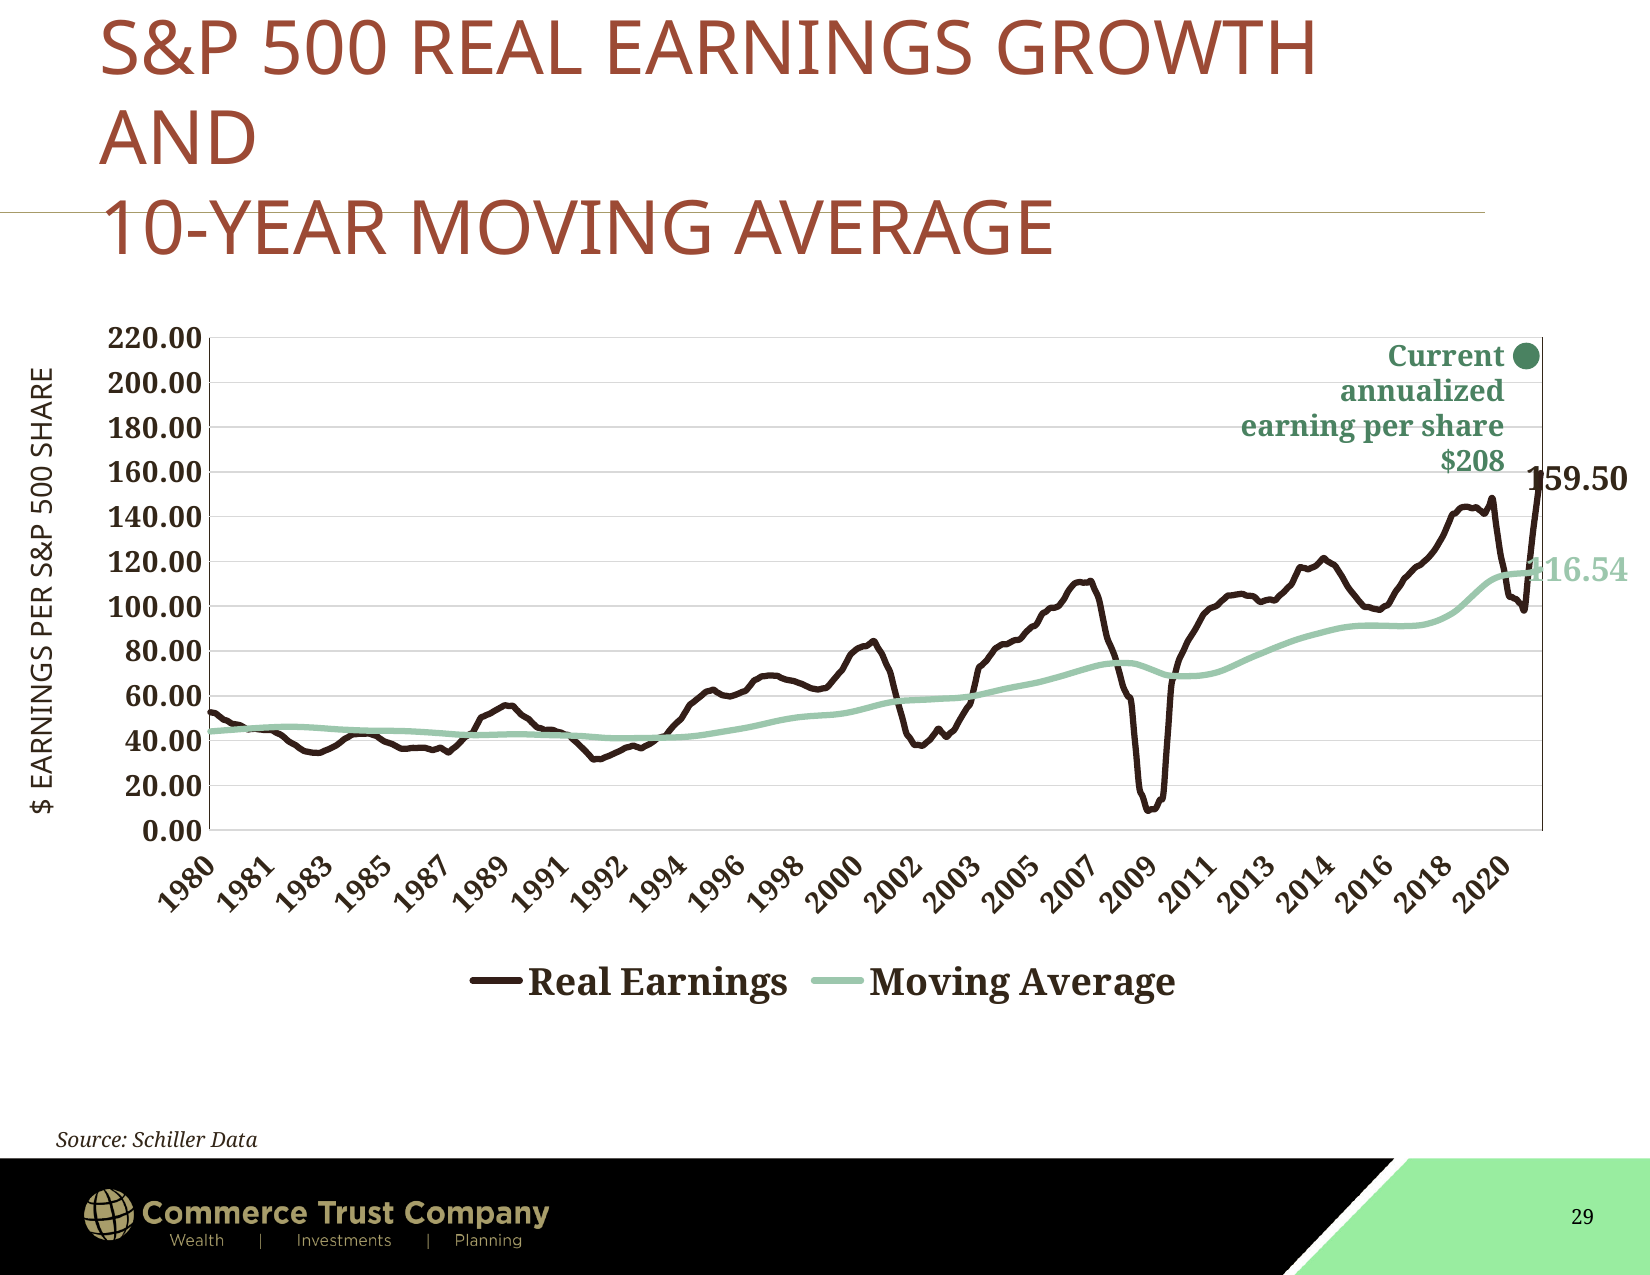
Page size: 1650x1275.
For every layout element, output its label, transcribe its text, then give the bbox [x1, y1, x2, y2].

chart [77, 302, 1573, 1015]
text_box 29 [1223, 1184, 1609, 1252]
text_box 116.54 [1576, 539, 1650, 596]
text_box Source: Schiller Data [39, 1117, 426, 1160]
text_box $ EARNINGS PER S&P 500 SHARE [15, 445, 72, 830]
title S&P 500 REAL EARNINGS GROWTH AND 10-YEAR MOVING AVERAGE [82, 56, 1472, 213]
text_box 159.50 [1576, 448, 1650, 506]
picture [0, 1158, 1650, 1275]
